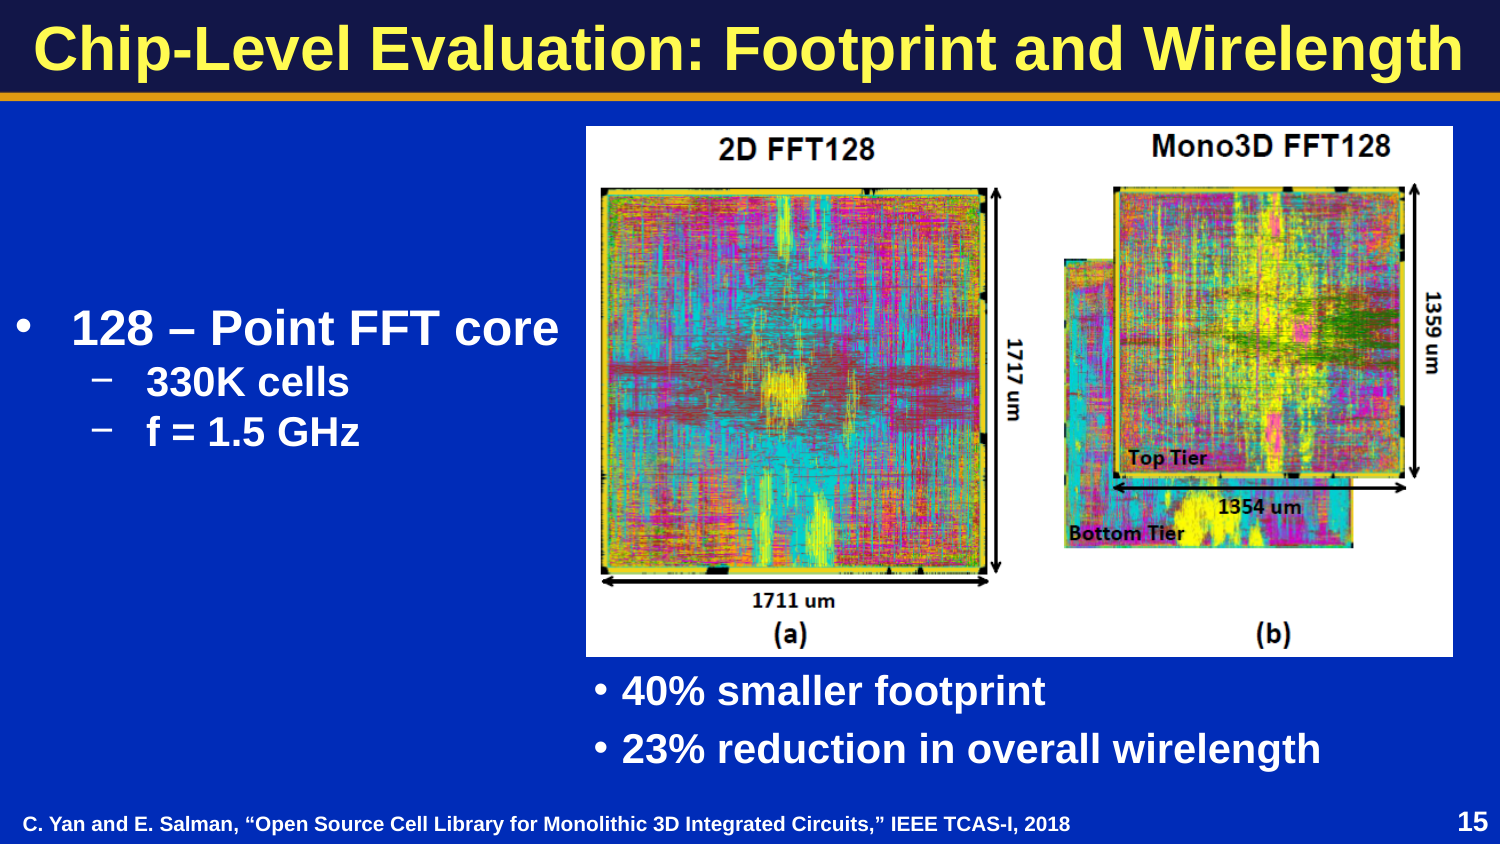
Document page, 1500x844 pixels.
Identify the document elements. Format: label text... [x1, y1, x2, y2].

list 40% smaller footprint 23% reduction in overall wirelength [578, 656, 1353, 796]
text_box 15 [1442, 795, 1500, 844]
title Chip-Level Evaluation: Footprint and Wirelength [0, 0, 1500, 93]
text_box 128 – Point FFT core 330K cells f = 1.5 GHz [0, 287, 579, 463]
text_box C. Yan and E. Salman, “Open Source Cell Library for Monolithic 3D Integrated Circuits,” IEEE TCAS-I, 2018 [11, 804, 1442, 844]
picture [586, 126, 1453, 657]
